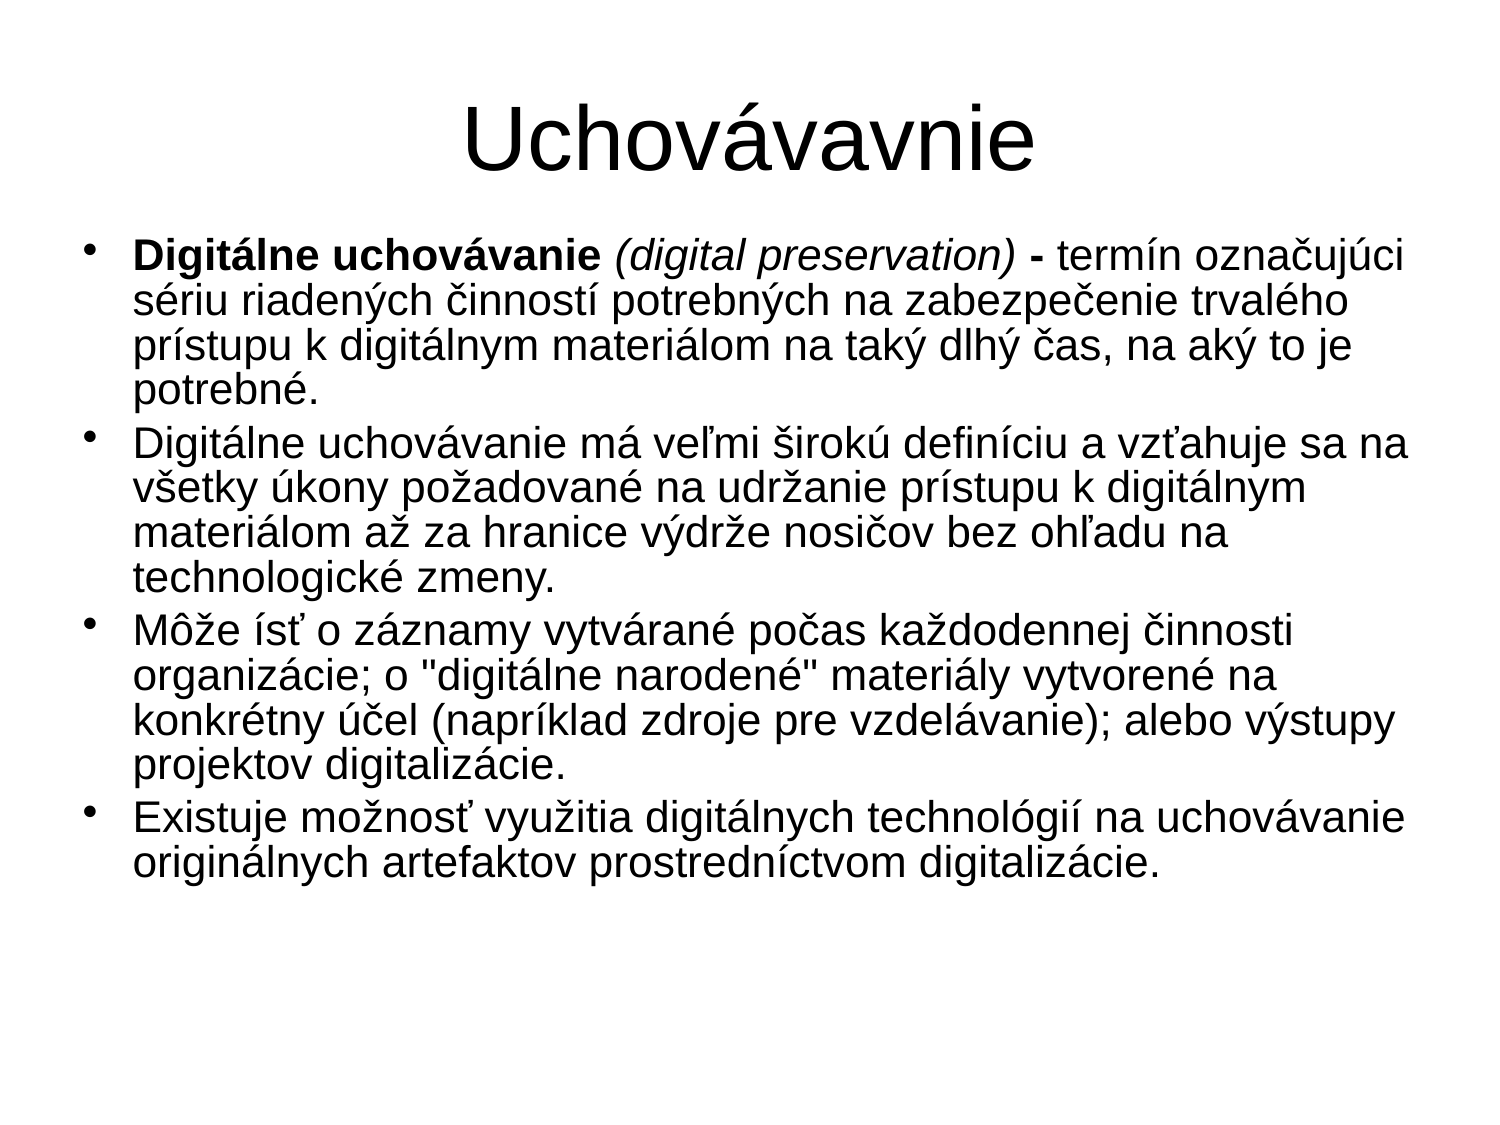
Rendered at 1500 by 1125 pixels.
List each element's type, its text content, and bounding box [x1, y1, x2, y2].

list Digitálne uchovávanie (digital preservation) - termín označujúci sériu riadených činností potrebných na zabezpečenie trvalého prístupu k digitálnym materiálom na taký dlhý čas, na aký to je potrebné. Digitálne uchovávanie má veľmi širokú definíciu a vzťahuje sa na všetky úkony požadované na udržanie prístupu k digitálnym materiálom až za hranice výdrže nosičov bez ohľadu na technologické zmeny. Môže ísť o záznamy vytvárané počas každodennej činnosti organizácie; o "digitálne narodené" materiály vytvorené na konkrétny účel (napríklad zdroje pre vzdelávanie); alebo výstupy projektov digitalizácie. Existuje možnosť využitia digitálnych technológií na uchovávanie originálnych artefaktov prostredníctvom digitalizácie. [74, 226, 1426, 1006]
title Uchovávavnie [74, 44, 1426, 226]
